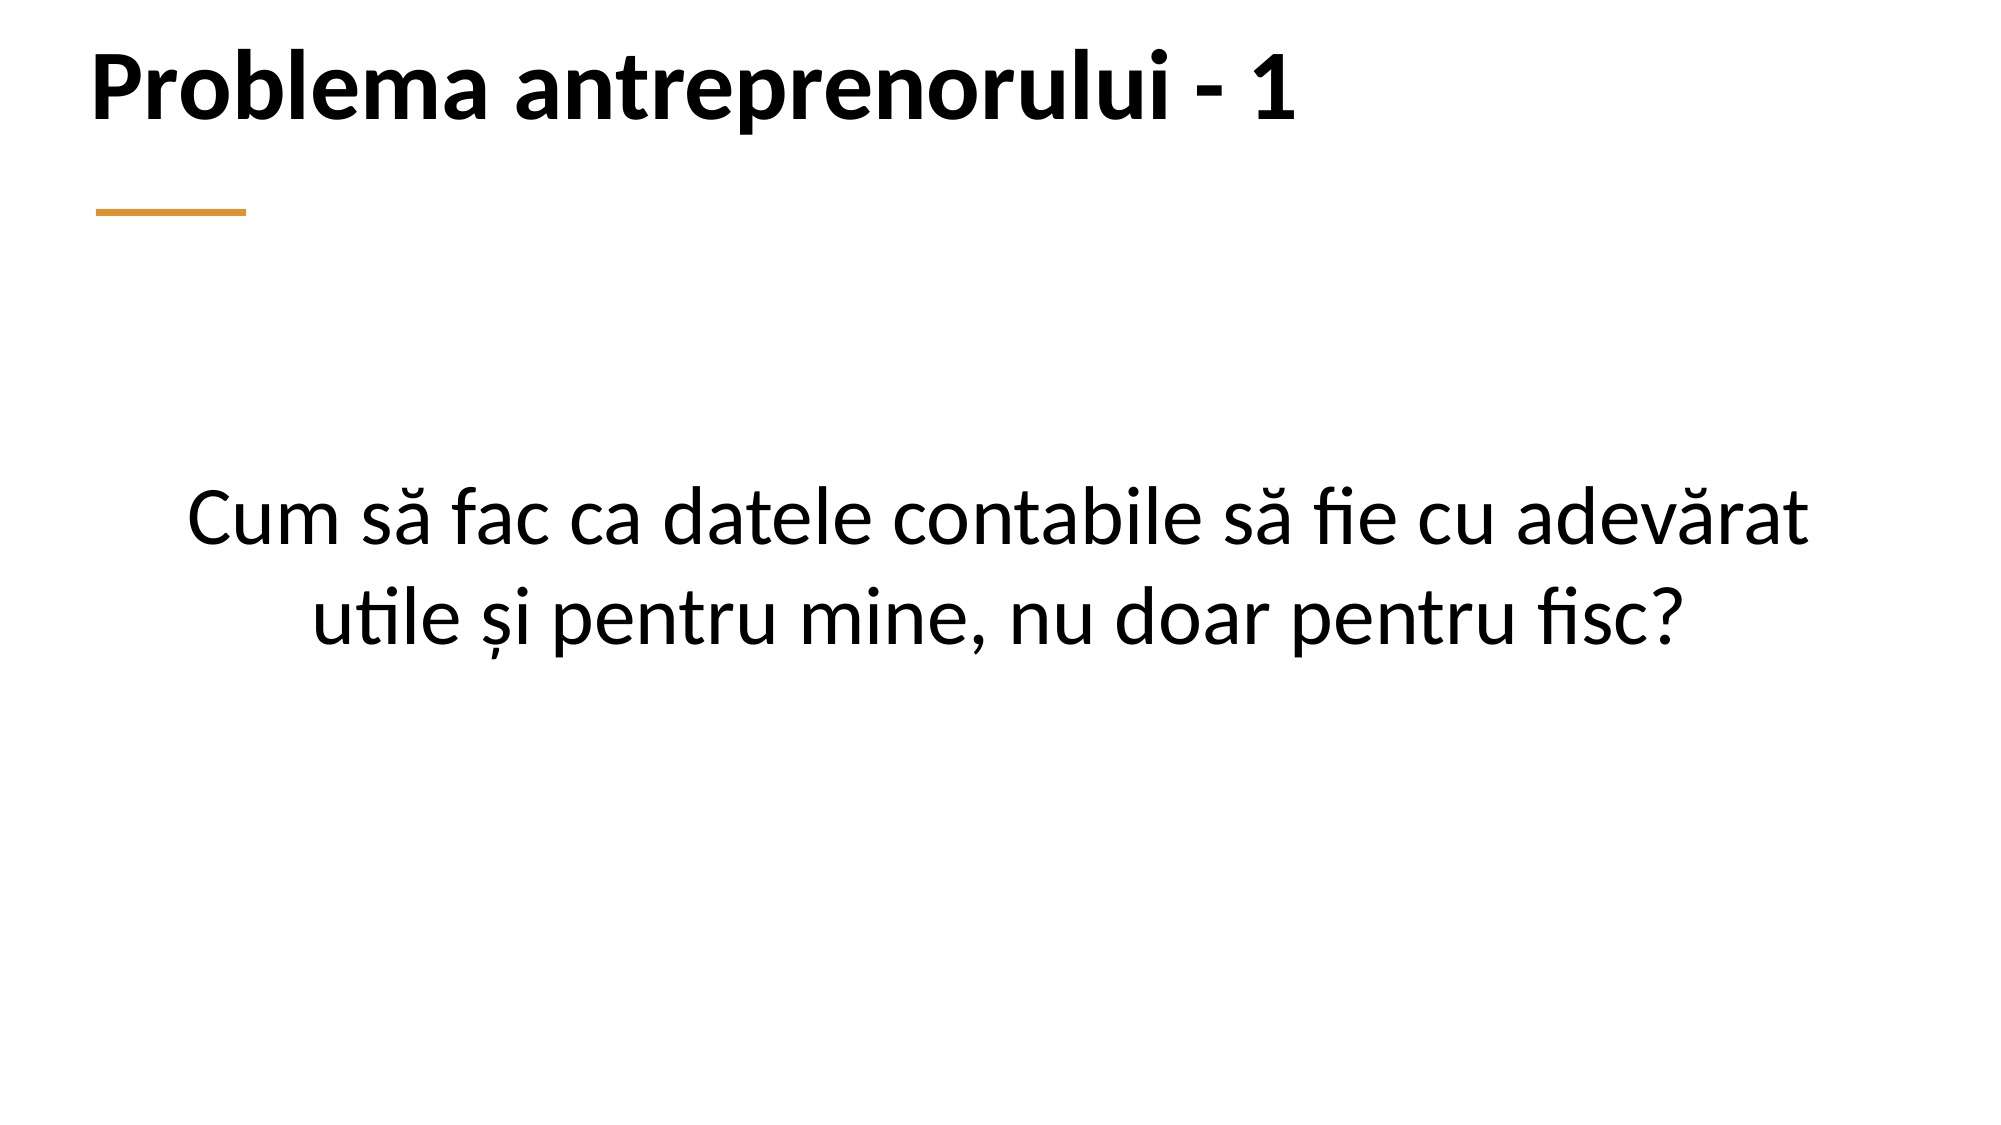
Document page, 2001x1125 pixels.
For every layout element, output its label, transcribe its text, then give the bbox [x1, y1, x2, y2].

text_box Problema antreprenorului - 1 [75, 28, 1960, 146]
text_box Cum să fac ca datele contabile să fie cu adevărat utile și pentru mine, nu doar pentru fisc? [159, 453, 1841, 669]
